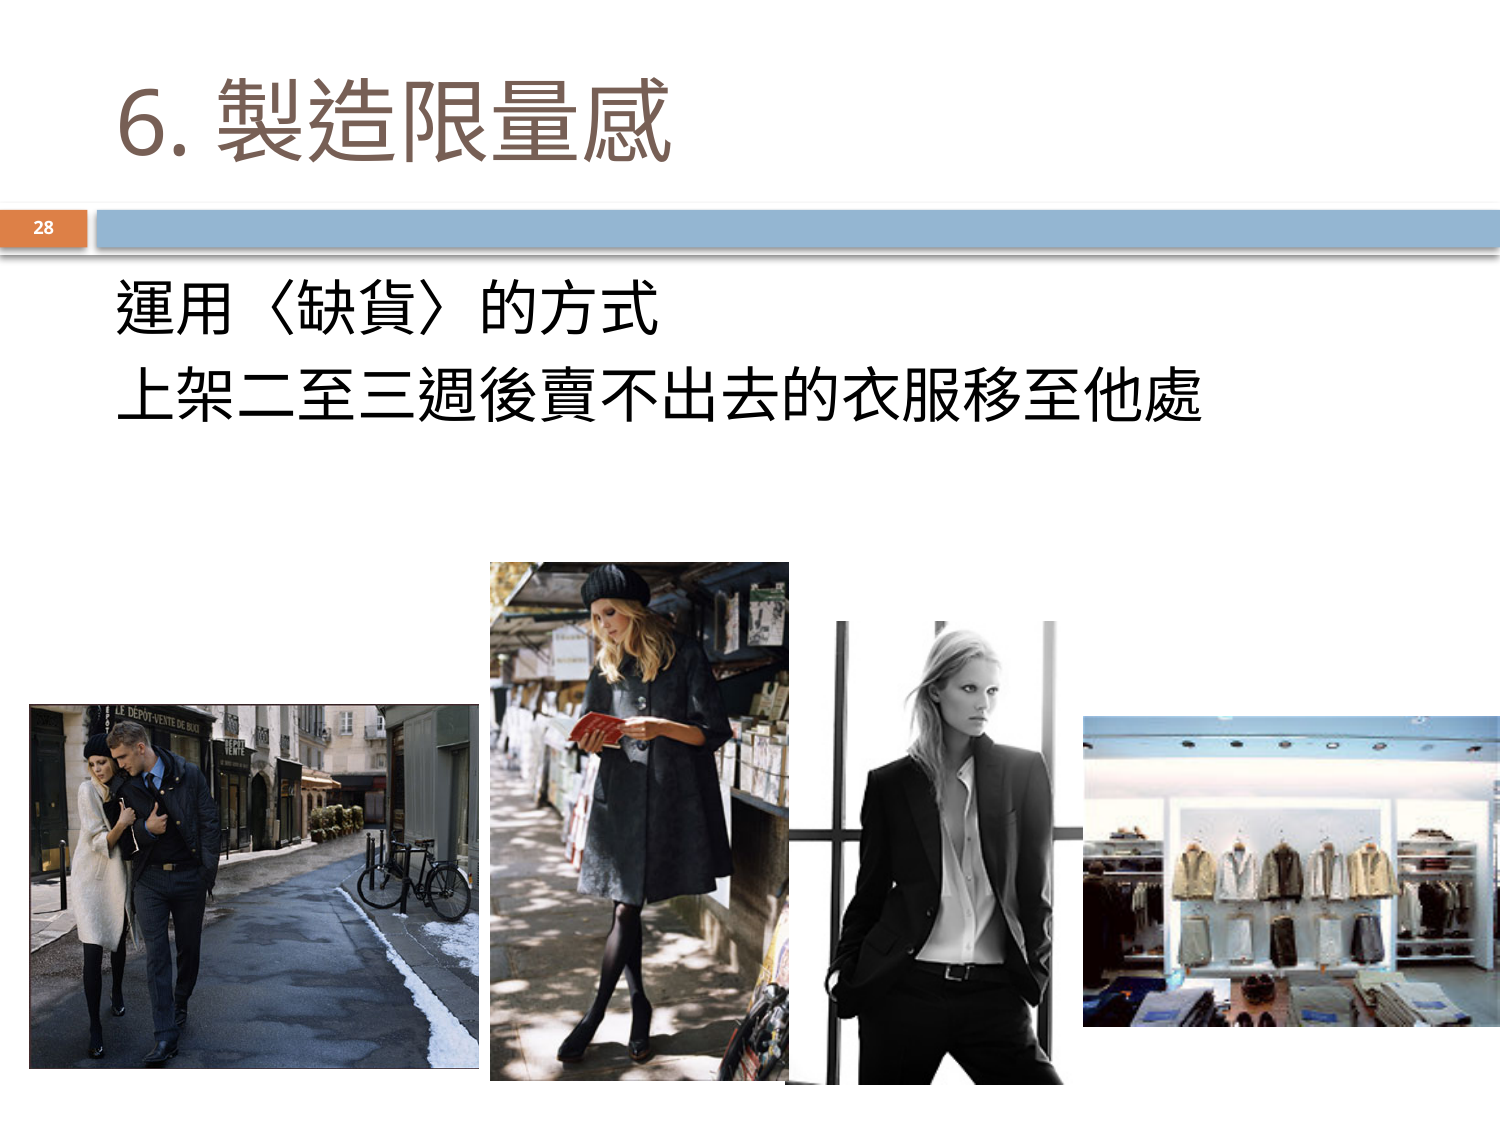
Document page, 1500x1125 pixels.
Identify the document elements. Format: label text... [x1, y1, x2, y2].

picture [489, 562, 1500, 1085]
title 6.製造限量感 [100, 37, 1439, 201]
slide_number 28 [0, 208, 88, 249]
list 運用〈缺貨〉的方式 上架二至三週後賣不出去的衣服移至他處 [100, 262, 1439, 714]
picture [29, 703, 479, 1069]
